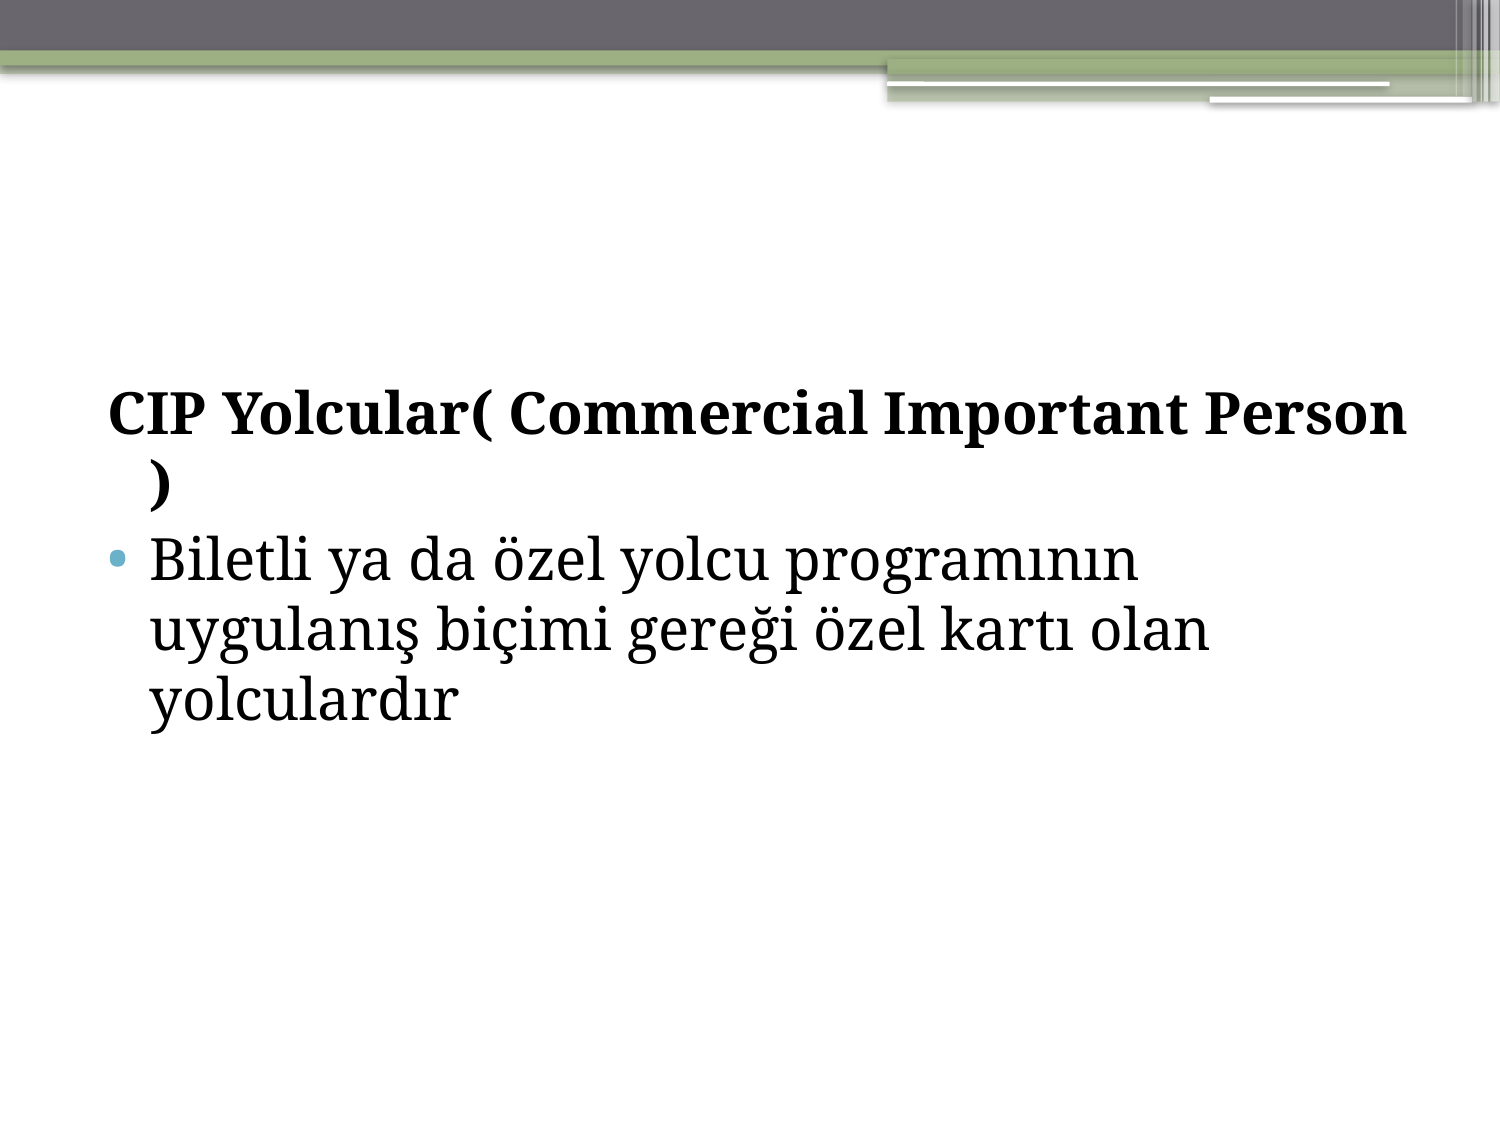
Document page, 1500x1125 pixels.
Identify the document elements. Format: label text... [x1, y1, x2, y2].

list CIP Yolcular( Commercial Important Person ) Biletli ya da özel yolcu programının uygulanış biçimi gereği özel kartı olan yolculardır [75, 368, 1425, 1079]
